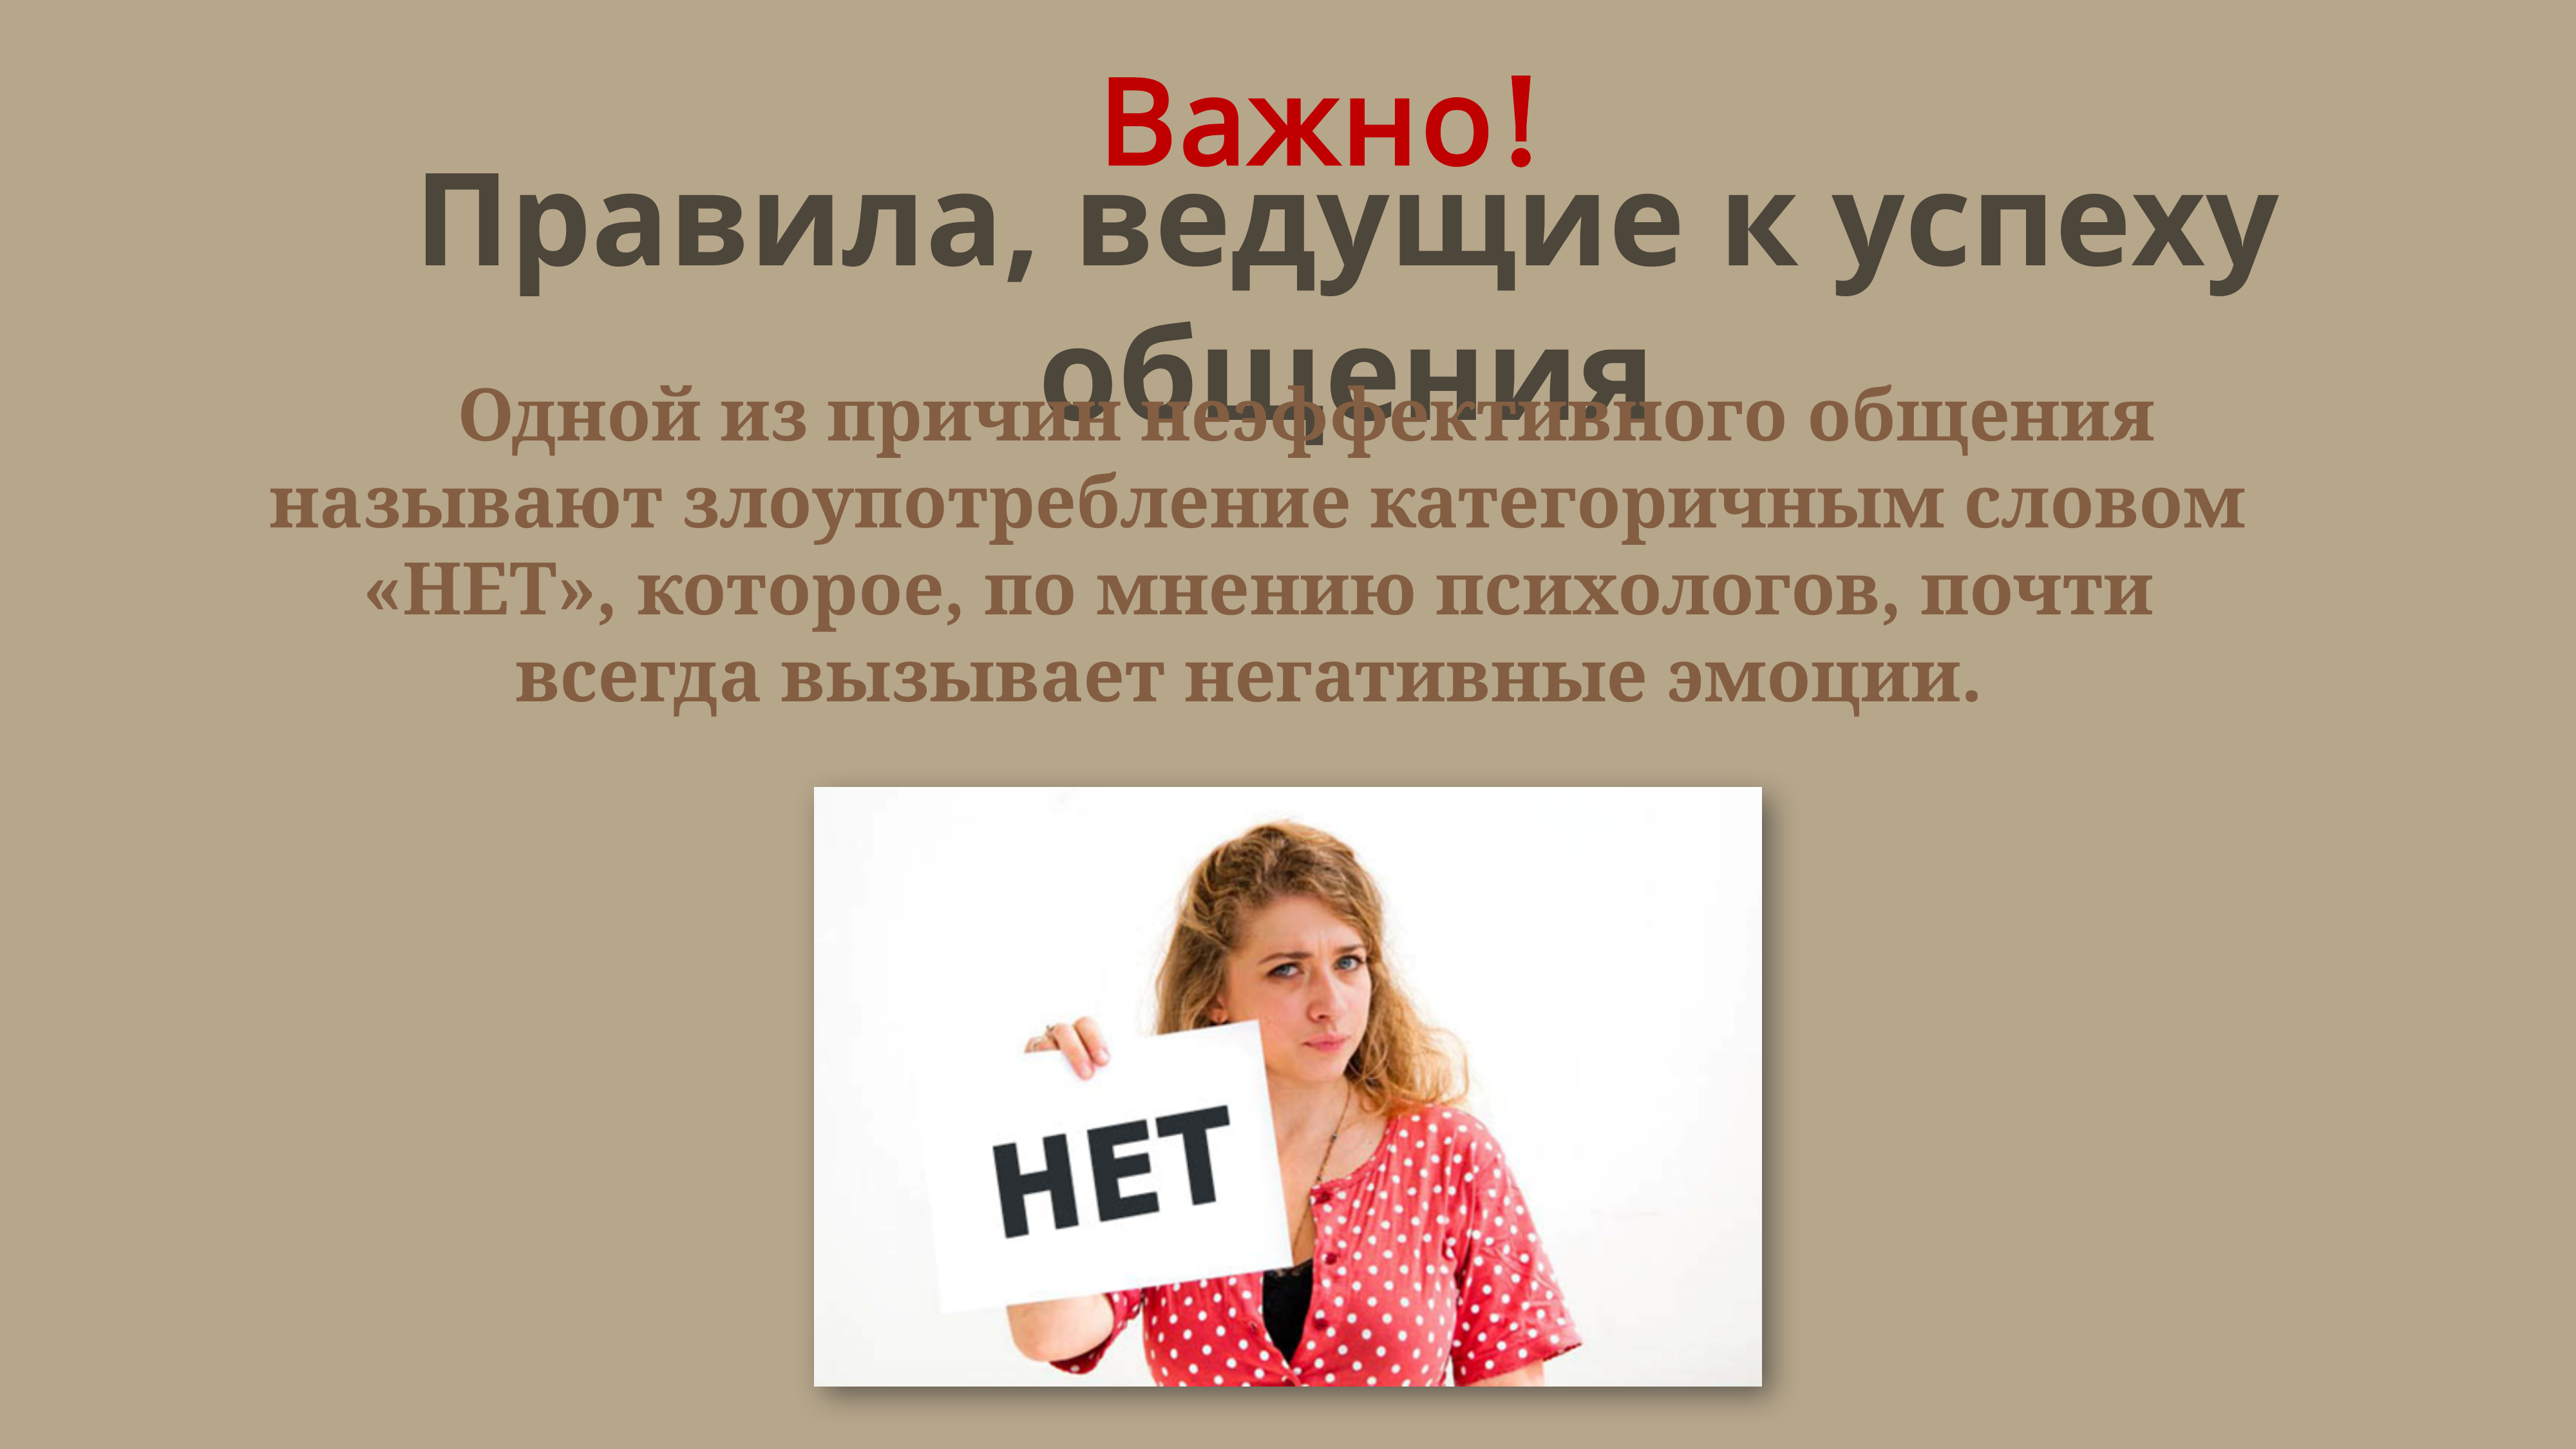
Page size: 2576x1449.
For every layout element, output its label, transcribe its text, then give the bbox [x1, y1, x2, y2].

text_box Одной из причин неэффективного общения называют злоупотребление категоричным словом «НЕТ», которое, по мнению психологов, почти всегда вызывает негативные эмоции. [232, 363, 2285, 721]
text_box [174, 41, 2520, 301]
picture [814, 787, 1762, 1387]
